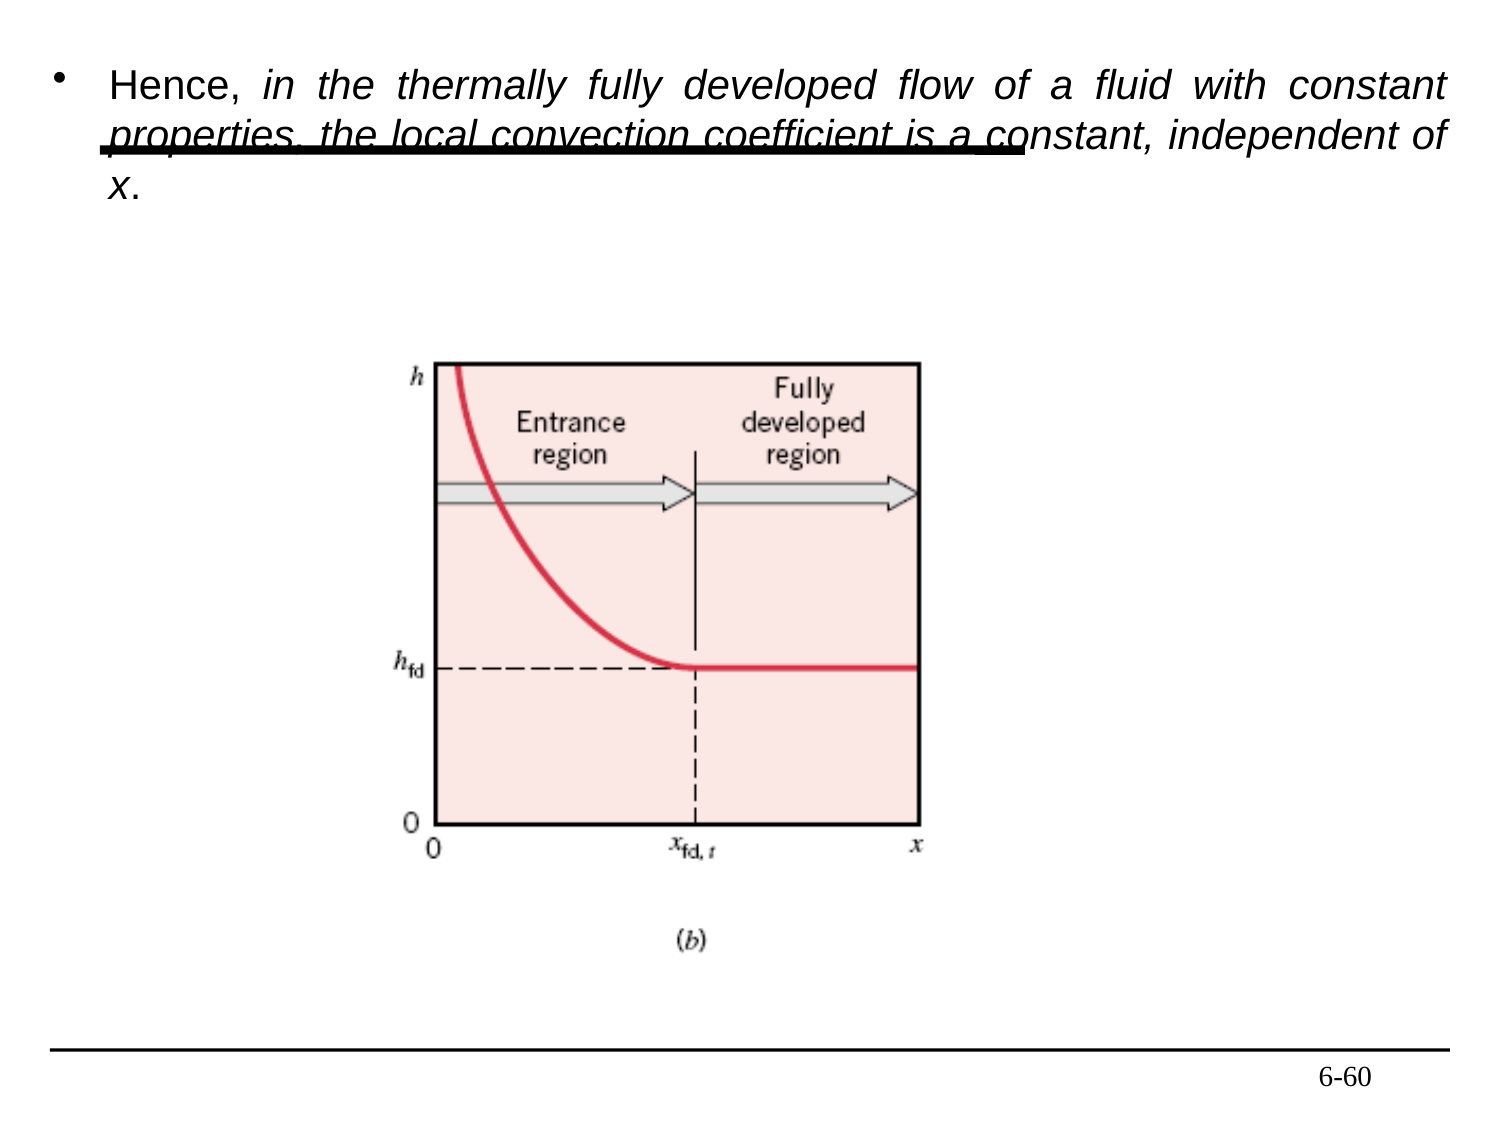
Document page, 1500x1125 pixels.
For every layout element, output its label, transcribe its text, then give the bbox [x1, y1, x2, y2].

list Hence, in the thermally fully developed flow of a fluid with constant properties, the local convection coefficient is a constant, independent of x. [37, 49, 1463, 1006]
slide_number 60 [1074, 1049, 1388, 1125]
picture [362, 337, 980, 963]
